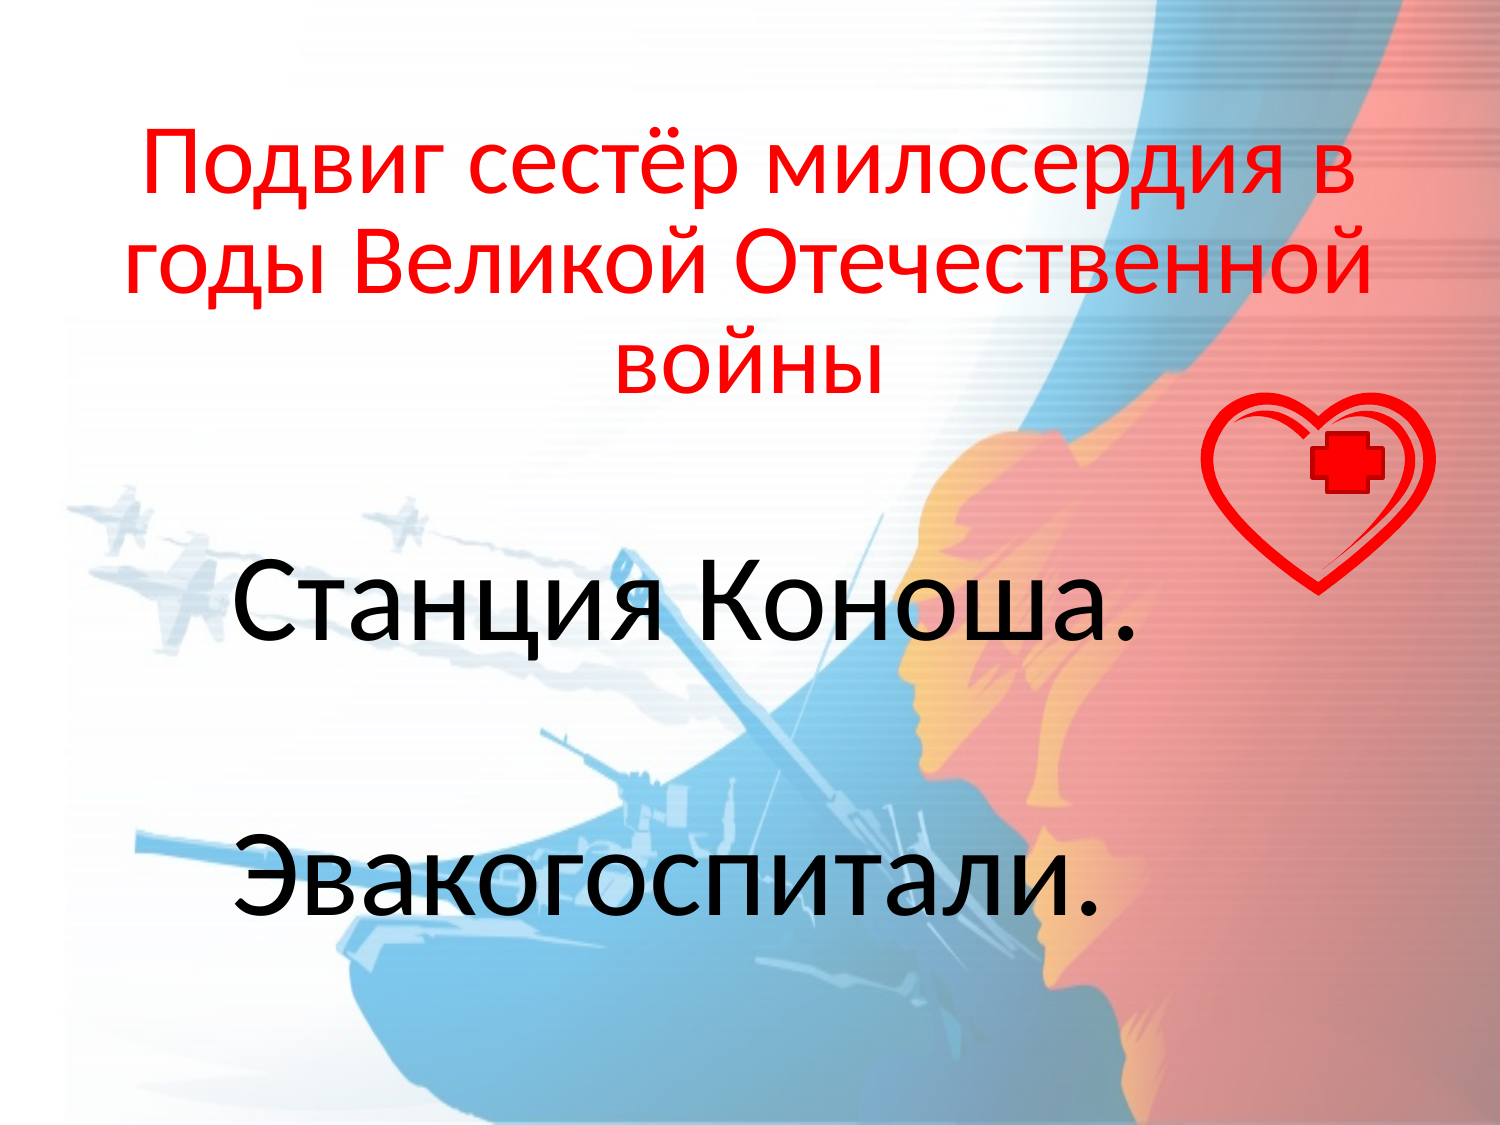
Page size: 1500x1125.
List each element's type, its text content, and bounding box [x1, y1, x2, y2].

list Станция Коноша. Эвакогоспитали. [75, 539, 1425, 1005]
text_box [1195, 386, 1445, 597]
title Подвиг сестёр милосердия в годы Великой Отечественной войны [75, 45, 1425, 493]
